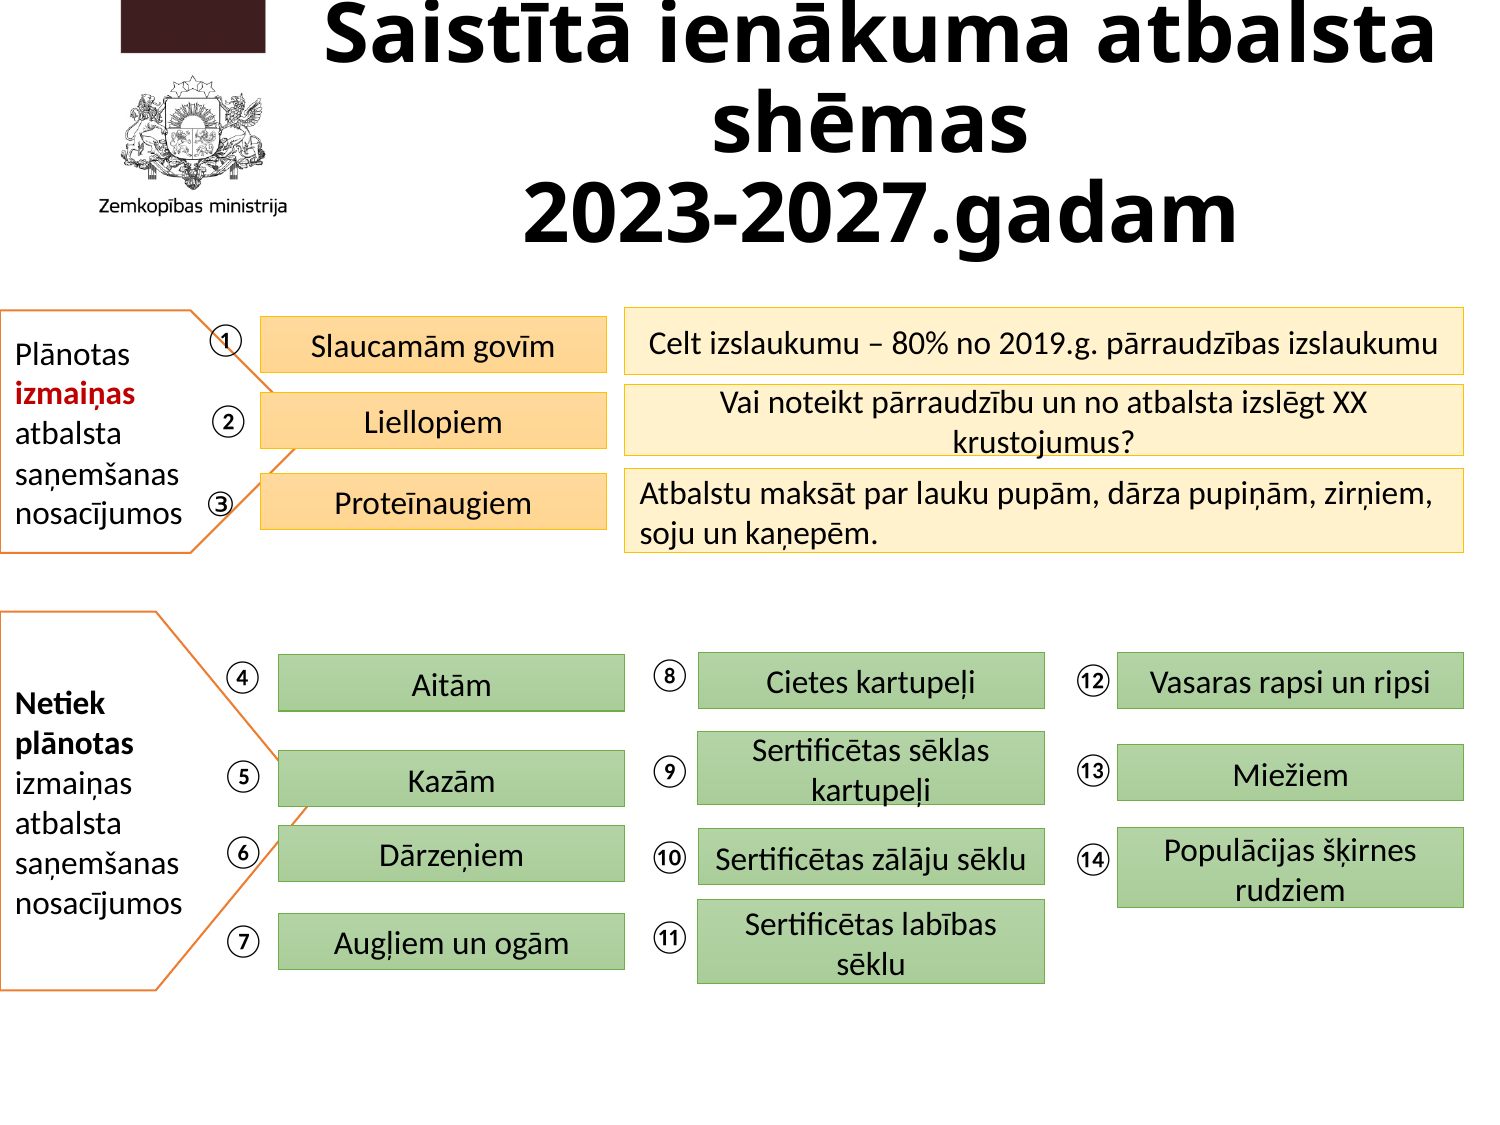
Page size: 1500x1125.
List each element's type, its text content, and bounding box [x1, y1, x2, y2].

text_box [0, 611, 1464, 991]
picture [48, 0, 338, 307]
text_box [0, 307, 1464, 553]
text_box Saistītā ienākuma atbalsta shēmas 2023-2027.gadam [299, 43, 1464, 209]
